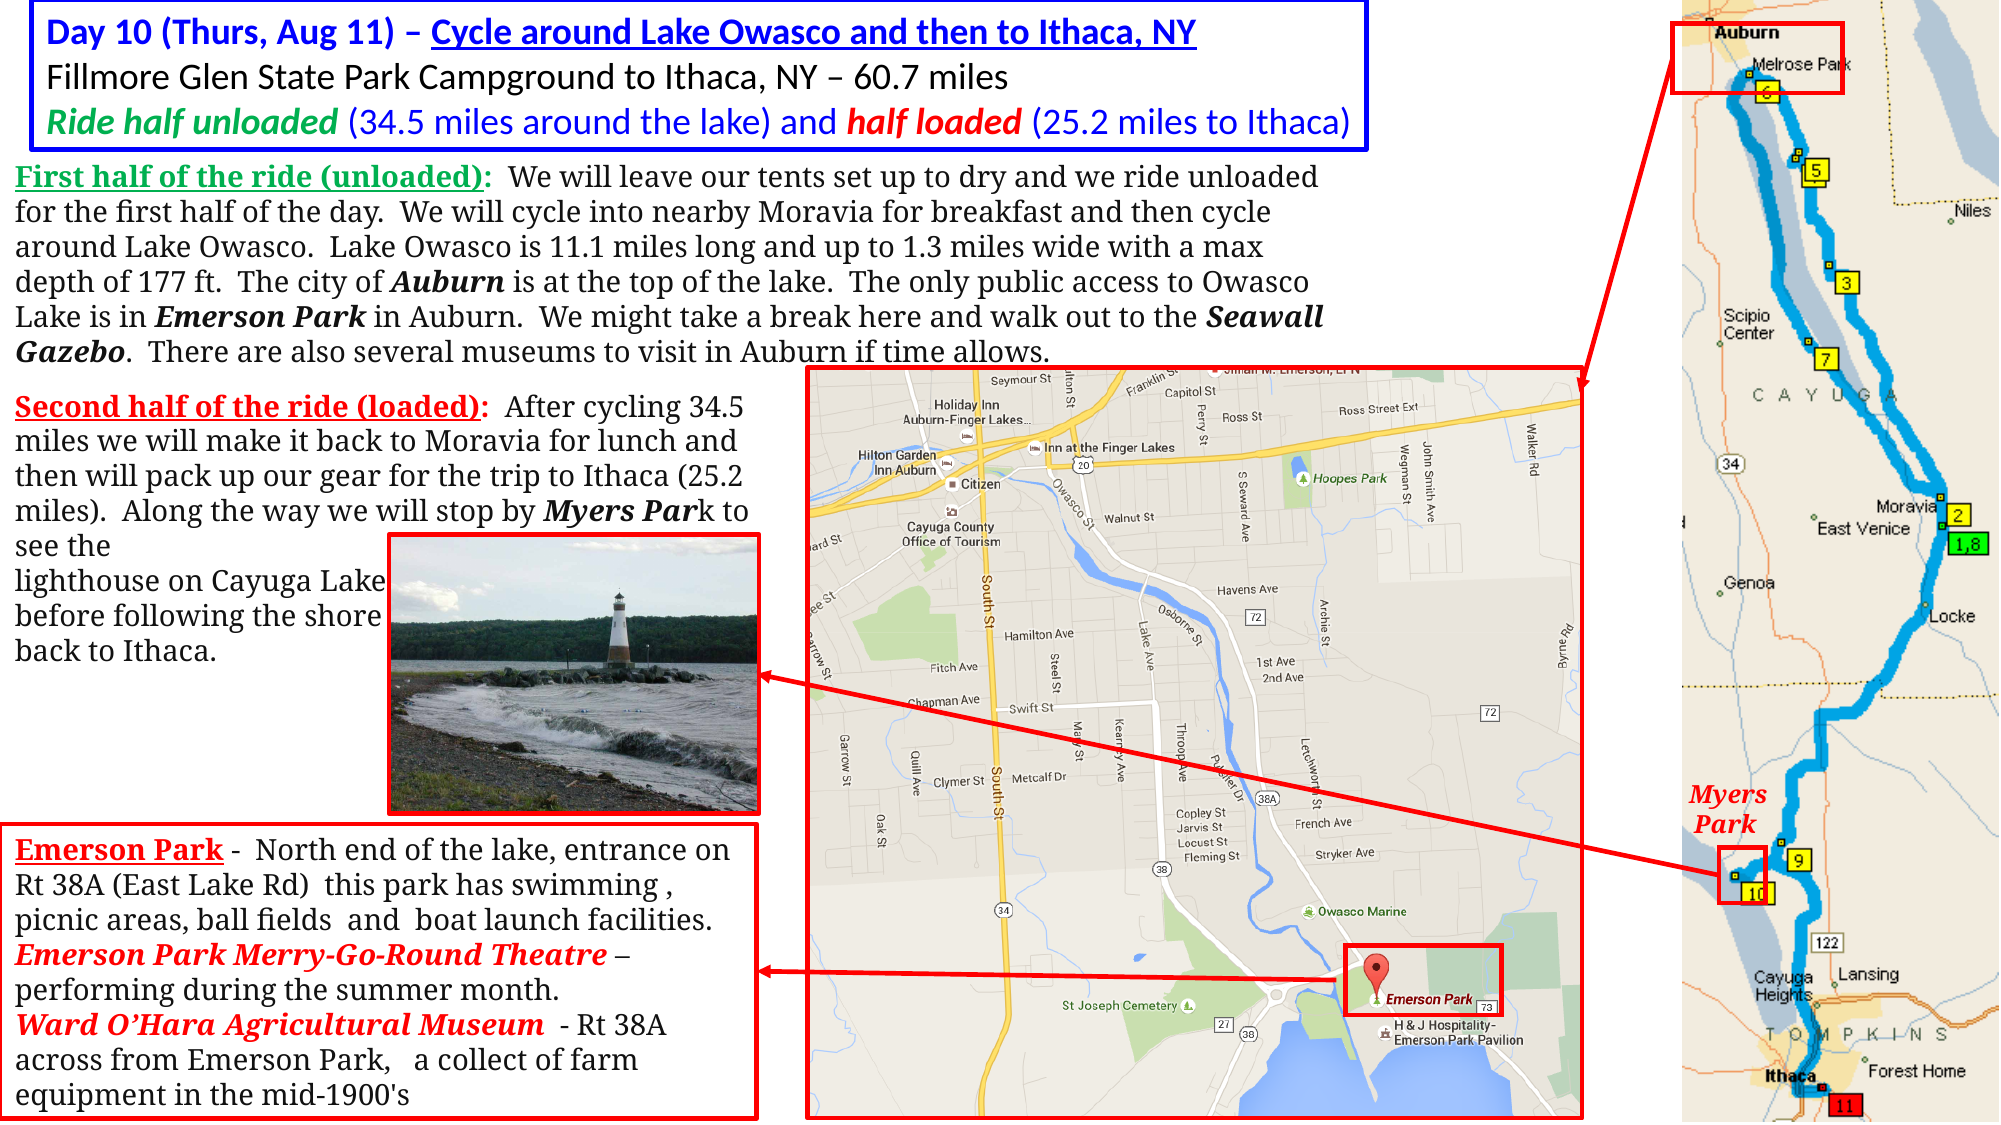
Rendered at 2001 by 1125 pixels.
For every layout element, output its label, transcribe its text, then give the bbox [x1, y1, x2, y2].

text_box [756, 972, 1337, 981]
text_box Second half of the ride (loaded): After cycling 34.5 miles we will make it back to Moravia for lunch and then will pack up our gear for the trip to Ithaca (25.2 miles). Along the way we will stop by Myers Park to see the lighthouse on Cayuga Lake before following the shore back to Ithaca. [0, 380, 795, 675]
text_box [1579, 58, 1673, 393]
text_box [1672, 22, 1682, 94]
picture [809, 876, 1580, 1116]
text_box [756, 673, 1719, 876]
picture [391, 536, 757, 811]
text_box Emerson Park - North end of the lake, entrance on Rt 38A (East Lake Rd) this park has swimming , picnic areas, ball fields and boat launch facilities. Emerson Park Merry-Go-Round Theatre – performing during the summer month. Ward O’Hara Agricultural Museum - Rt 38A across from Emerson Park, a collect of farm equipment in the mid-1900's [0, 823, 757, 1119]
picture [1682, 0, 1999, 1122]
text_box Day 10 (Thurs, Aug 11) – Cycle around Lake Owasco and then to Ithaca, NY Fillmore Glen State Park Campground to Ithaca, NY – 60.7 miles Ride half unloaded (34.5 miles around the lake) and half loaded (25.2 miles to Ithaca) [31, 0, 1367, 150]
text_box First half of the ride (unloaded): We will leave our tents set up to dry and we ride unloaded for the first half of the day. We will cycle into nearby Moravia for breakfast and then cycle around Lake Owasco. Lake Owasco is 11.1 miles long and up to 1.3 miles wide with a max depth of 177 ft. The city of Auburn is at the top of the lake. The only public access to Owasco Lake is in Emerson Park in Auburn. We might take a break here and walk out to the Seawall Gazebo. There are also several museums to visit in Auburn if time allows. [0, 151, 1365, 376]
picture [809, 369, 1580, 673]
